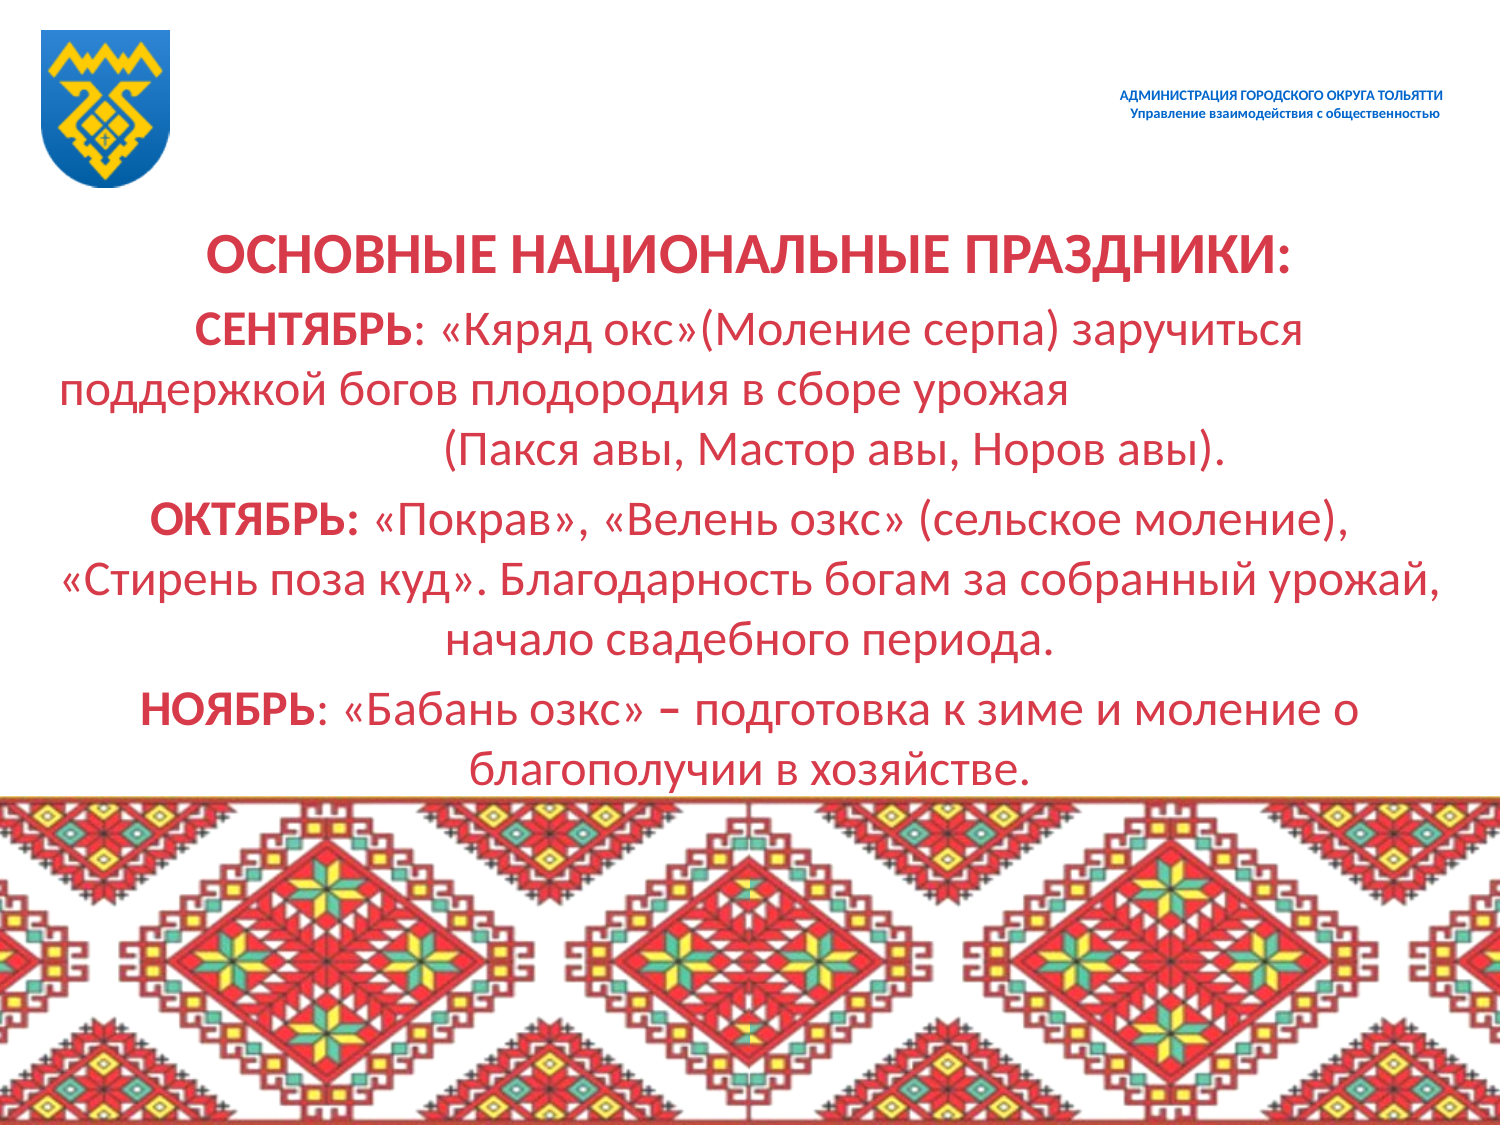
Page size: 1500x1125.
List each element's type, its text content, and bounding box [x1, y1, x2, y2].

picture [41, 30, 170, 188]
title АДМИНИСТРАЦИЯ ГОРОДСКОГО ОКРУГА ТОЛЬЯТТИ Управление взаимодействия с общественностью [561, 42, 1459, 173]
subtitle ОСНОВНЫЕ НАЦИОНАЛЬНЫЕ ПРАЗДНИКИ: СЕНТЯБРЬ: «Кяряд окс»(Моление серпа) заручиться поддержкой богов плодородия в сборе урожая (Пакся авы, Мастор авы, Норов авы). ОКТЯБРЬ: «Покрав», «Велень озкс» (сельское моление), «Стирень поза куд». Благодарность богам за собранный урожай, начало свадебного периода. НОЯБРЬ: «Бабань озкс» – подготовка к зиме и моление о благополучии в хозяйстве. [41, 208, 1459, 797]
